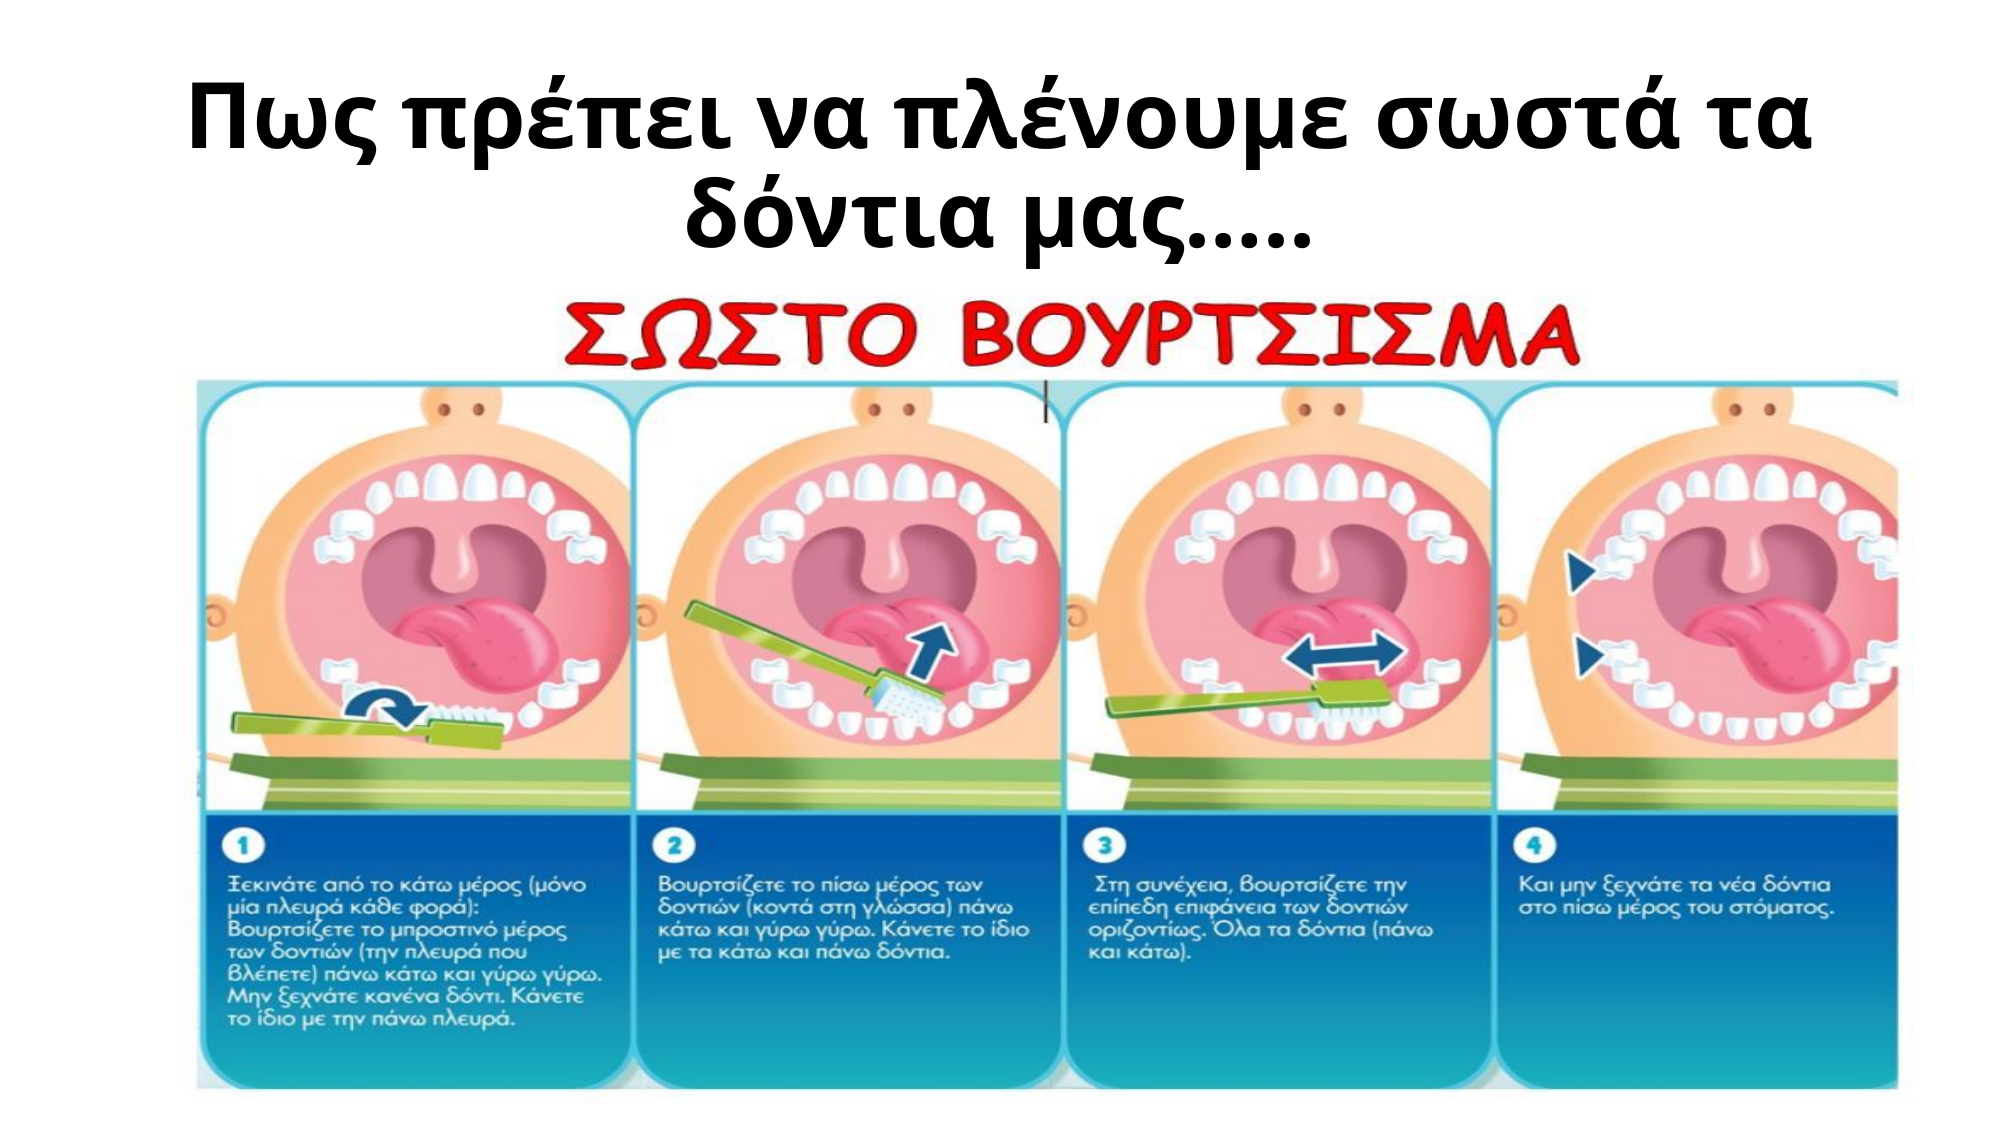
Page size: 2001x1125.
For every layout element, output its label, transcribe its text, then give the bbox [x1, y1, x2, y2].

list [177, 277, 1914, 1103]
title Πως πρέπει να πλένουμε σωστά τα δόντια μας….. [137, 59, 1863, 278]
